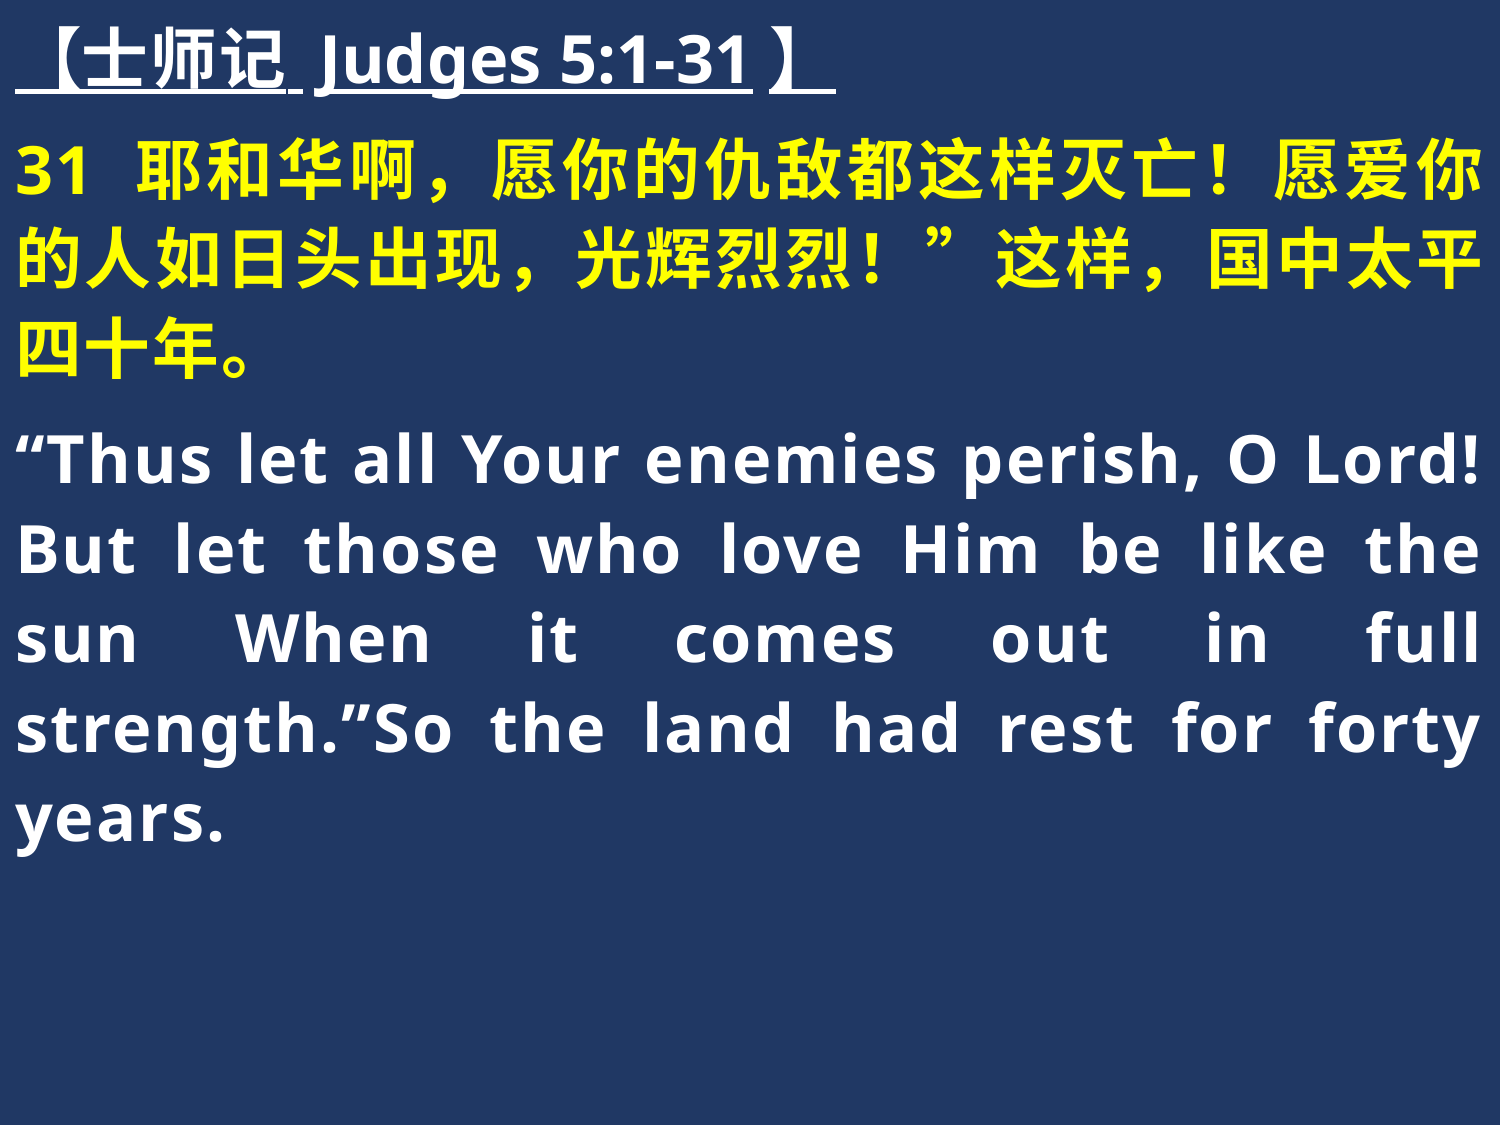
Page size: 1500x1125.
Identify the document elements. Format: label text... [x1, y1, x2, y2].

list 【士师记 Judges 5:1-31】 31 耶和华啊，愿你的仇敌都这样灭亡！愿爱你的人如日头出现，光辉烈烈！”这样，国中太平四十年。 “Thus let all Your enemies perish, O Lord! But let those who love Him be like the sun When it comes out in full strength.”So the land had rest for forty years. [0, 0, 1500, 1125]
